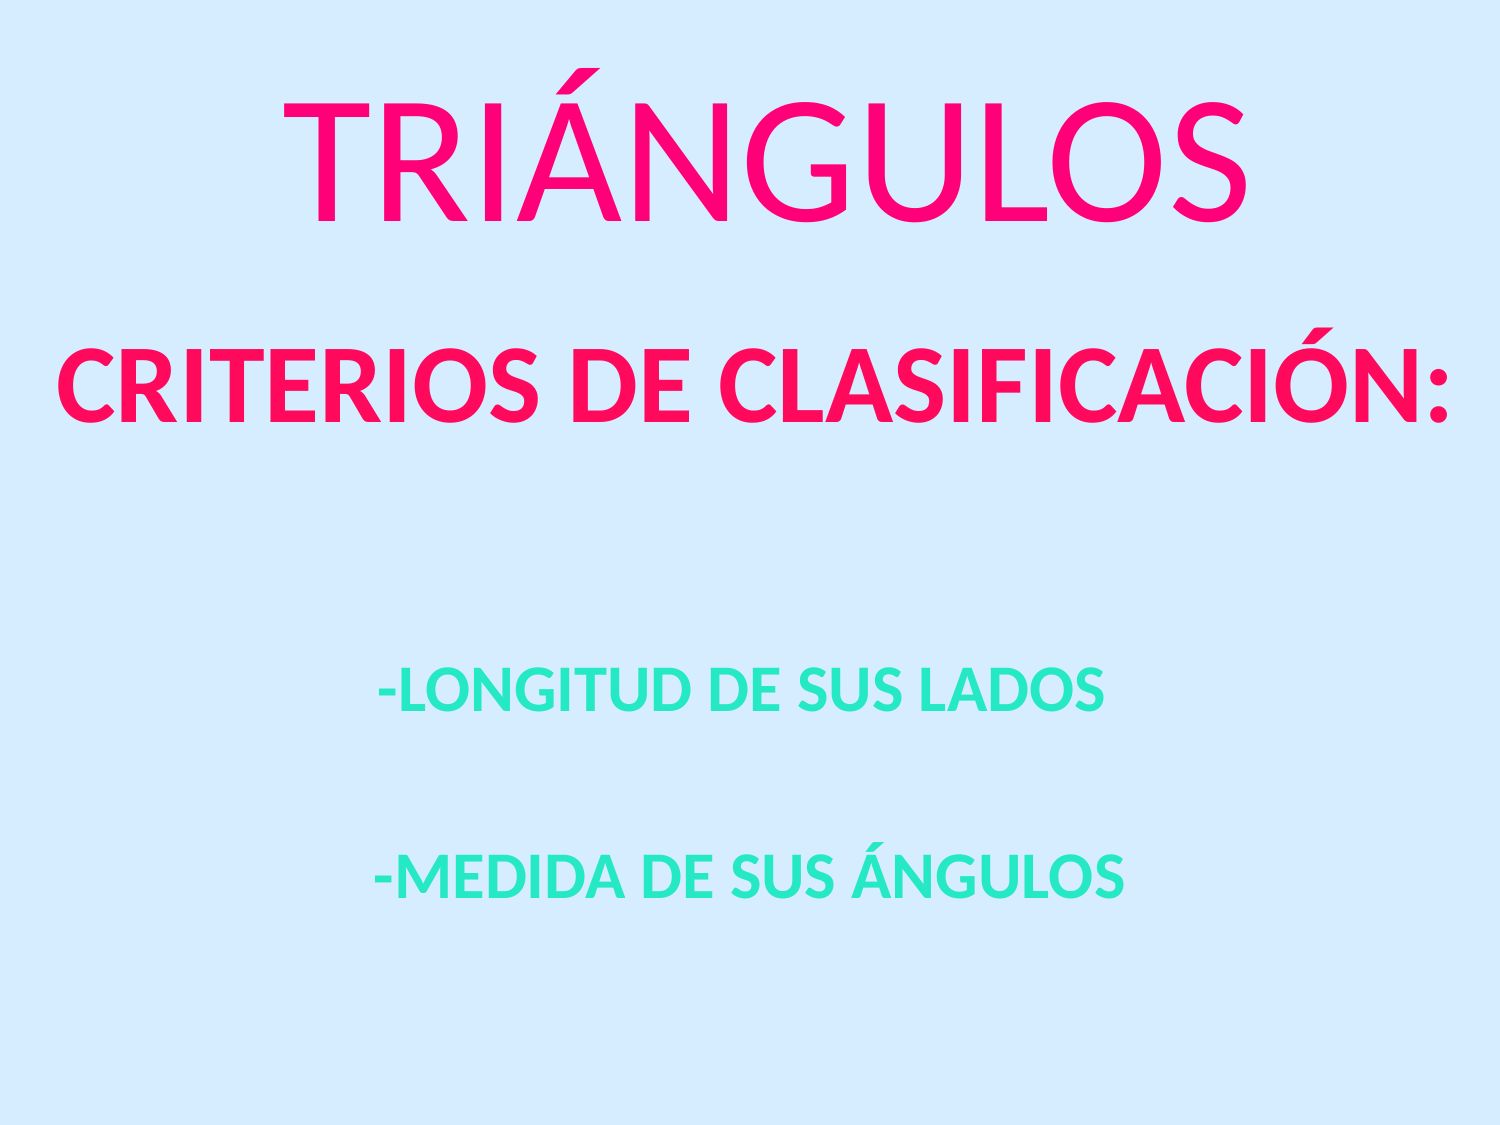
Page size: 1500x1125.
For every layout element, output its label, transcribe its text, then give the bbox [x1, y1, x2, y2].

text_box CRITERIOS DE CLASIFICACIÓN: [41, 302, 1472, 453]
subtitle -LONGITUD DE SUS LADOS -MEDIDA DE SUS ÁNGULOS [225, 637, 1275, 925]
text_box TRIÁNGULOS [135, 30, 1400, 266]
